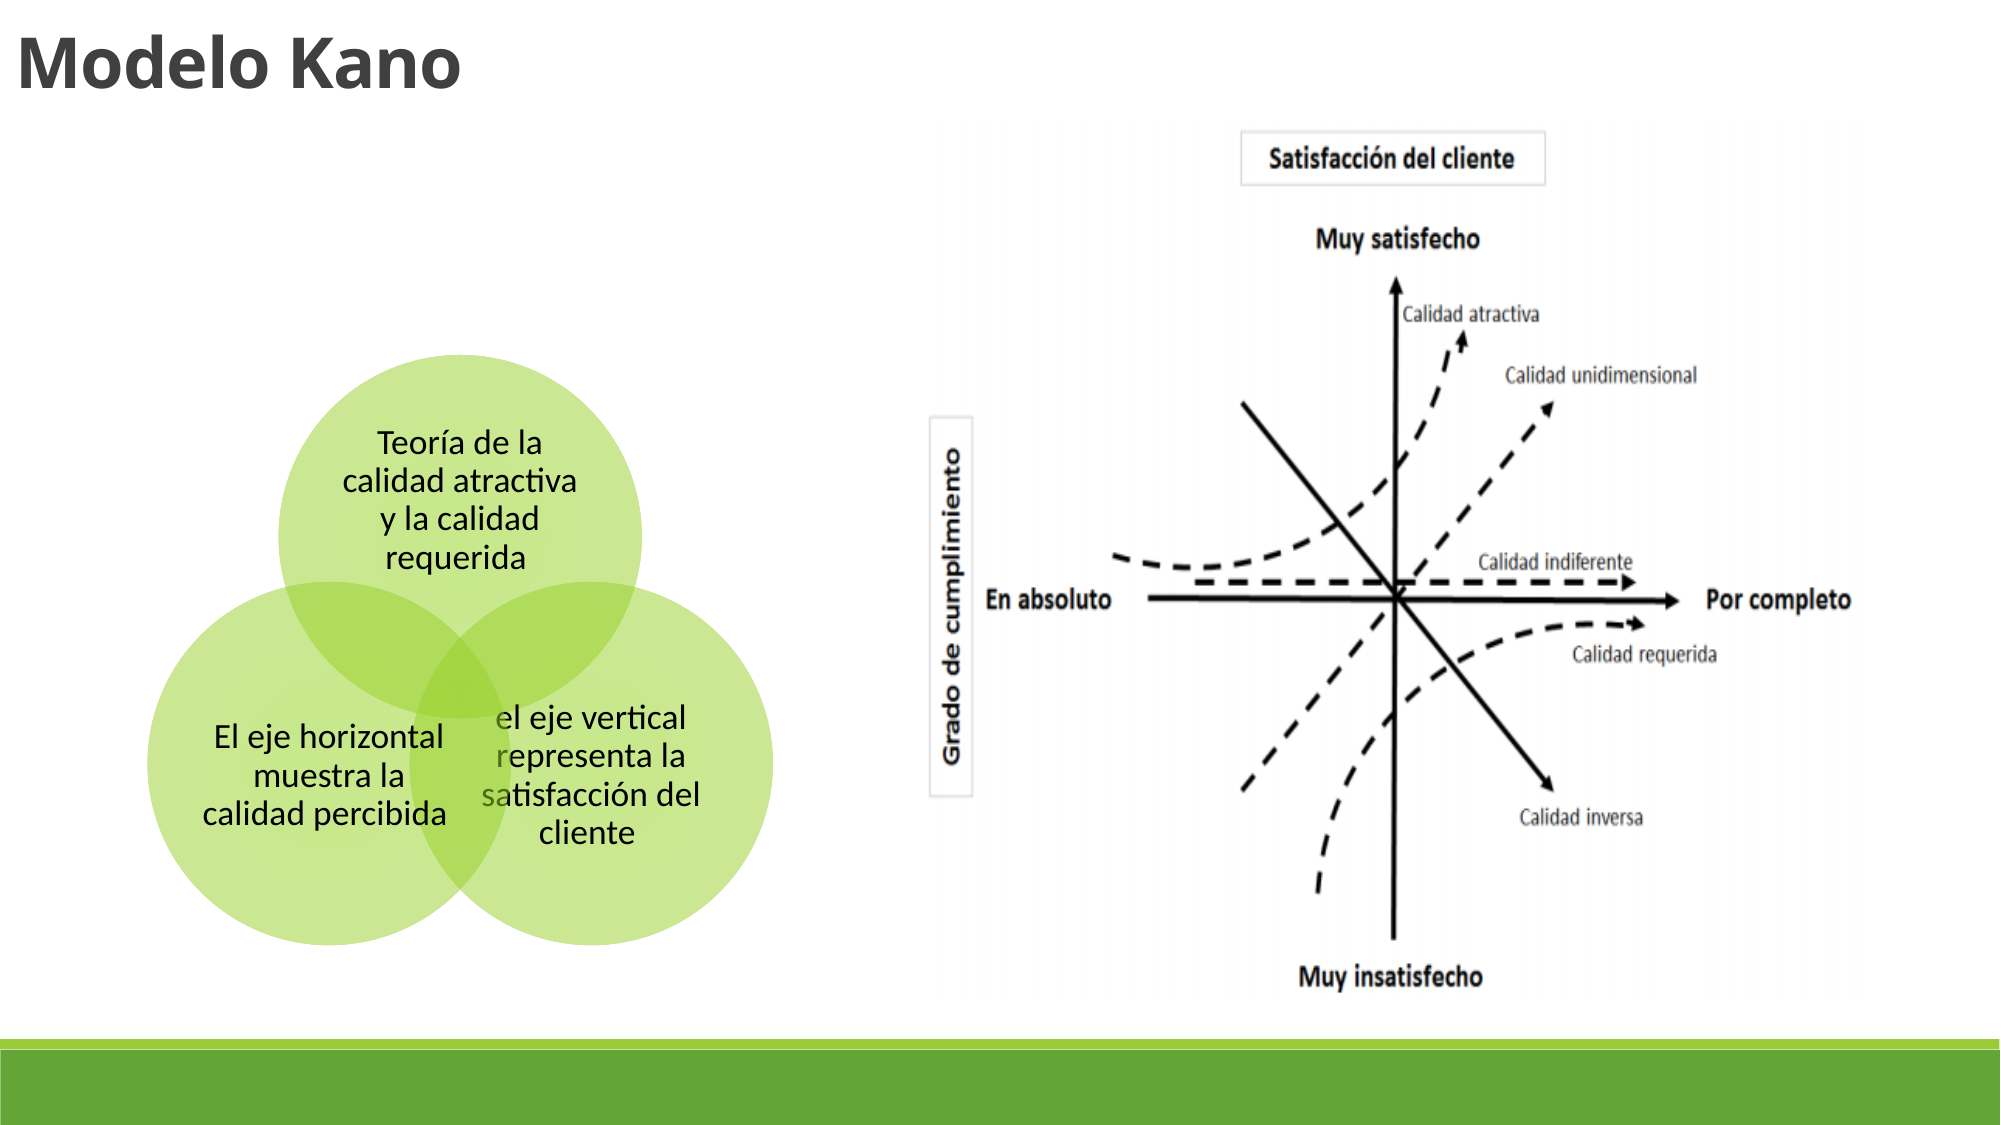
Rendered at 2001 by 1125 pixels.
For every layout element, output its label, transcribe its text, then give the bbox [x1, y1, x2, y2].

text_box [137, 336, 784, 964]
title Modelo Kano [0, 22, 646, 110]
picture [891, 109, 1879, 1029]
